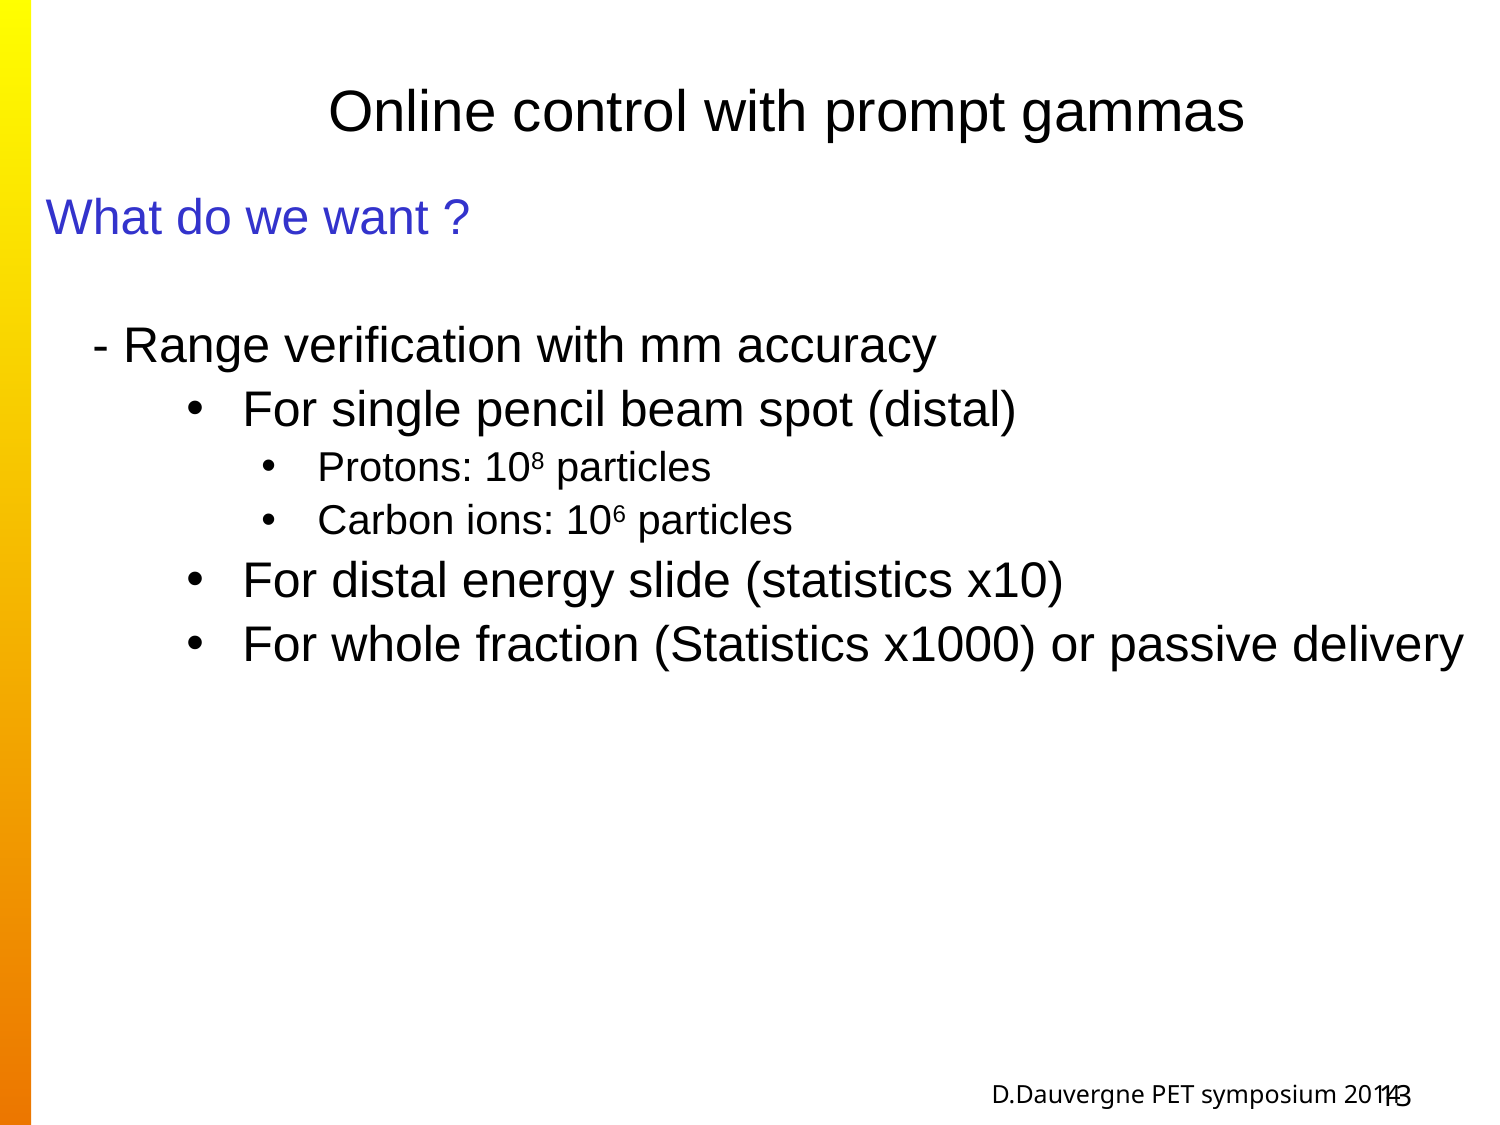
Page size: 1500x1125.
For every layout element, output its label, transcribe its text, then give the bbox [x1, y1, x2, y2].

text_box Online control with prompt gammas [149, 14, 1425, 203]
text_box What do we want ? - Range verification with mm accuracy For single pencil beam spot (distal) Protons: 108 particles Carbon ions: 106 particles For distal energy slide (statistics x10) For whole fraction (Statistics x1000) or passive delivery [30, 255, 1500, 969]
